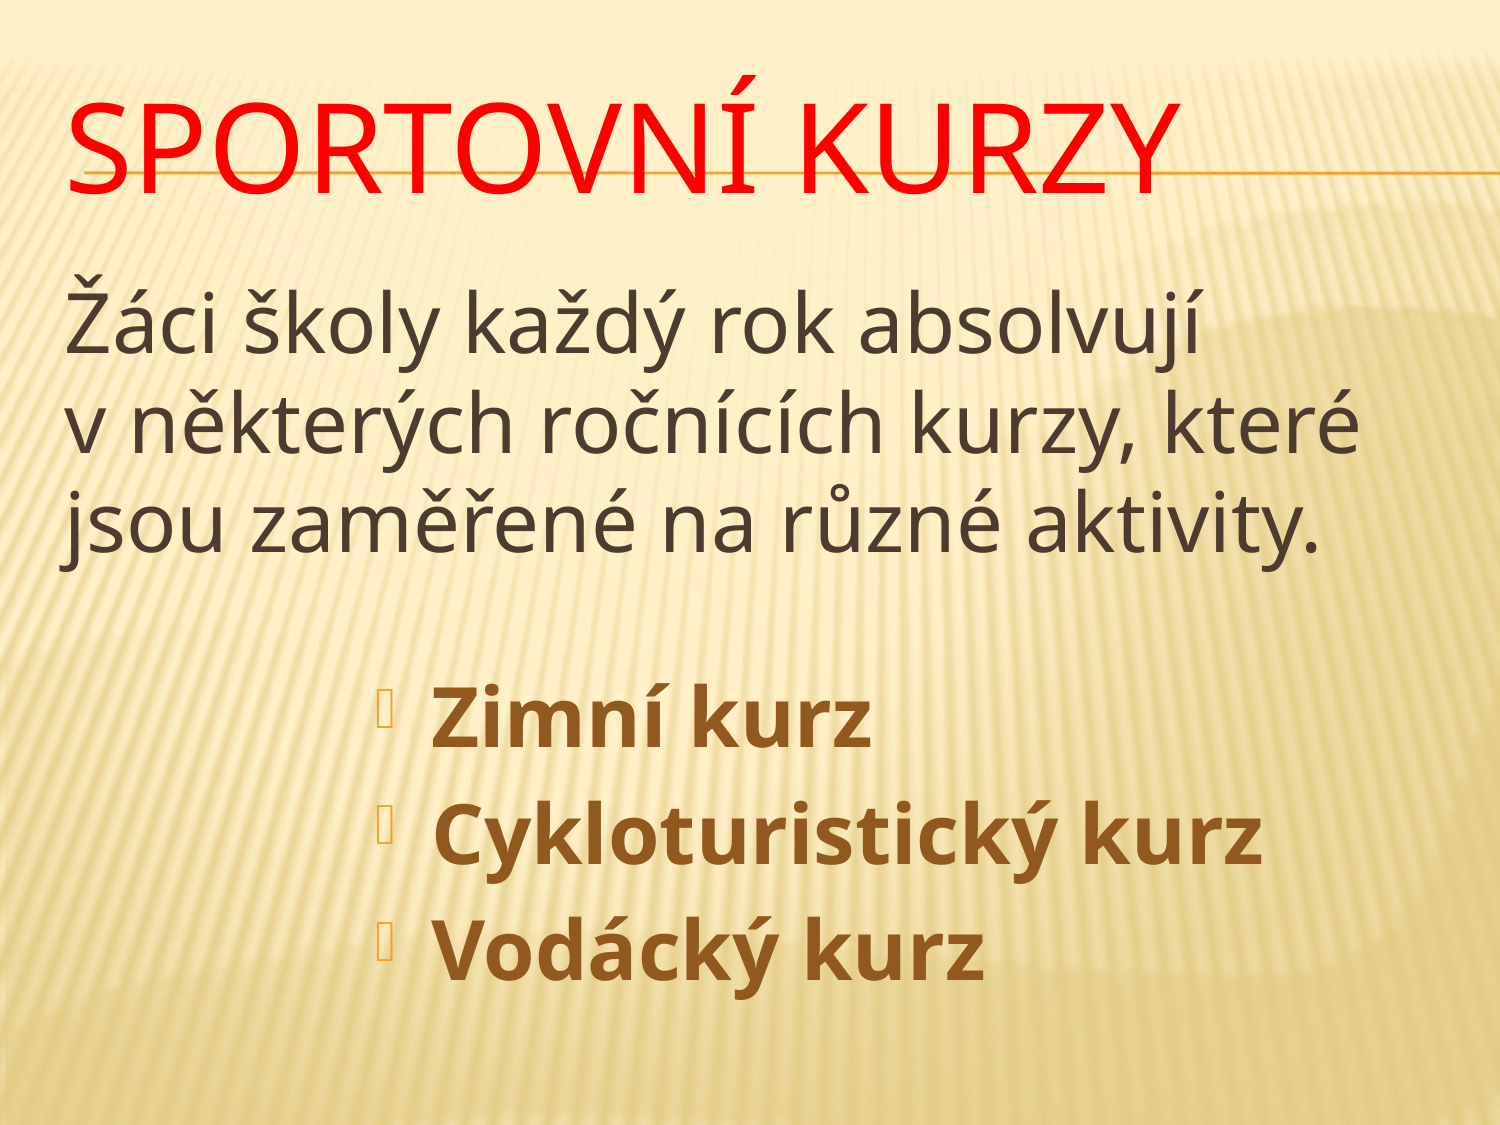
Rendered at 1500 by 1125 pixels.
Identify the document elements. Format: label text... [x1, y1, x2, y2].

list Žáci školy každý rok absolvují v některých ročnících kurzy, které jsou zaměřené na různé aktivity. [50, 262, 1412, 622]
list Zimní kurz Cykloturistický kurz Vodácký kurz [360, 656, 1475, 1038]
title Sportovní kurzy [49, 75, 1475, 213]
